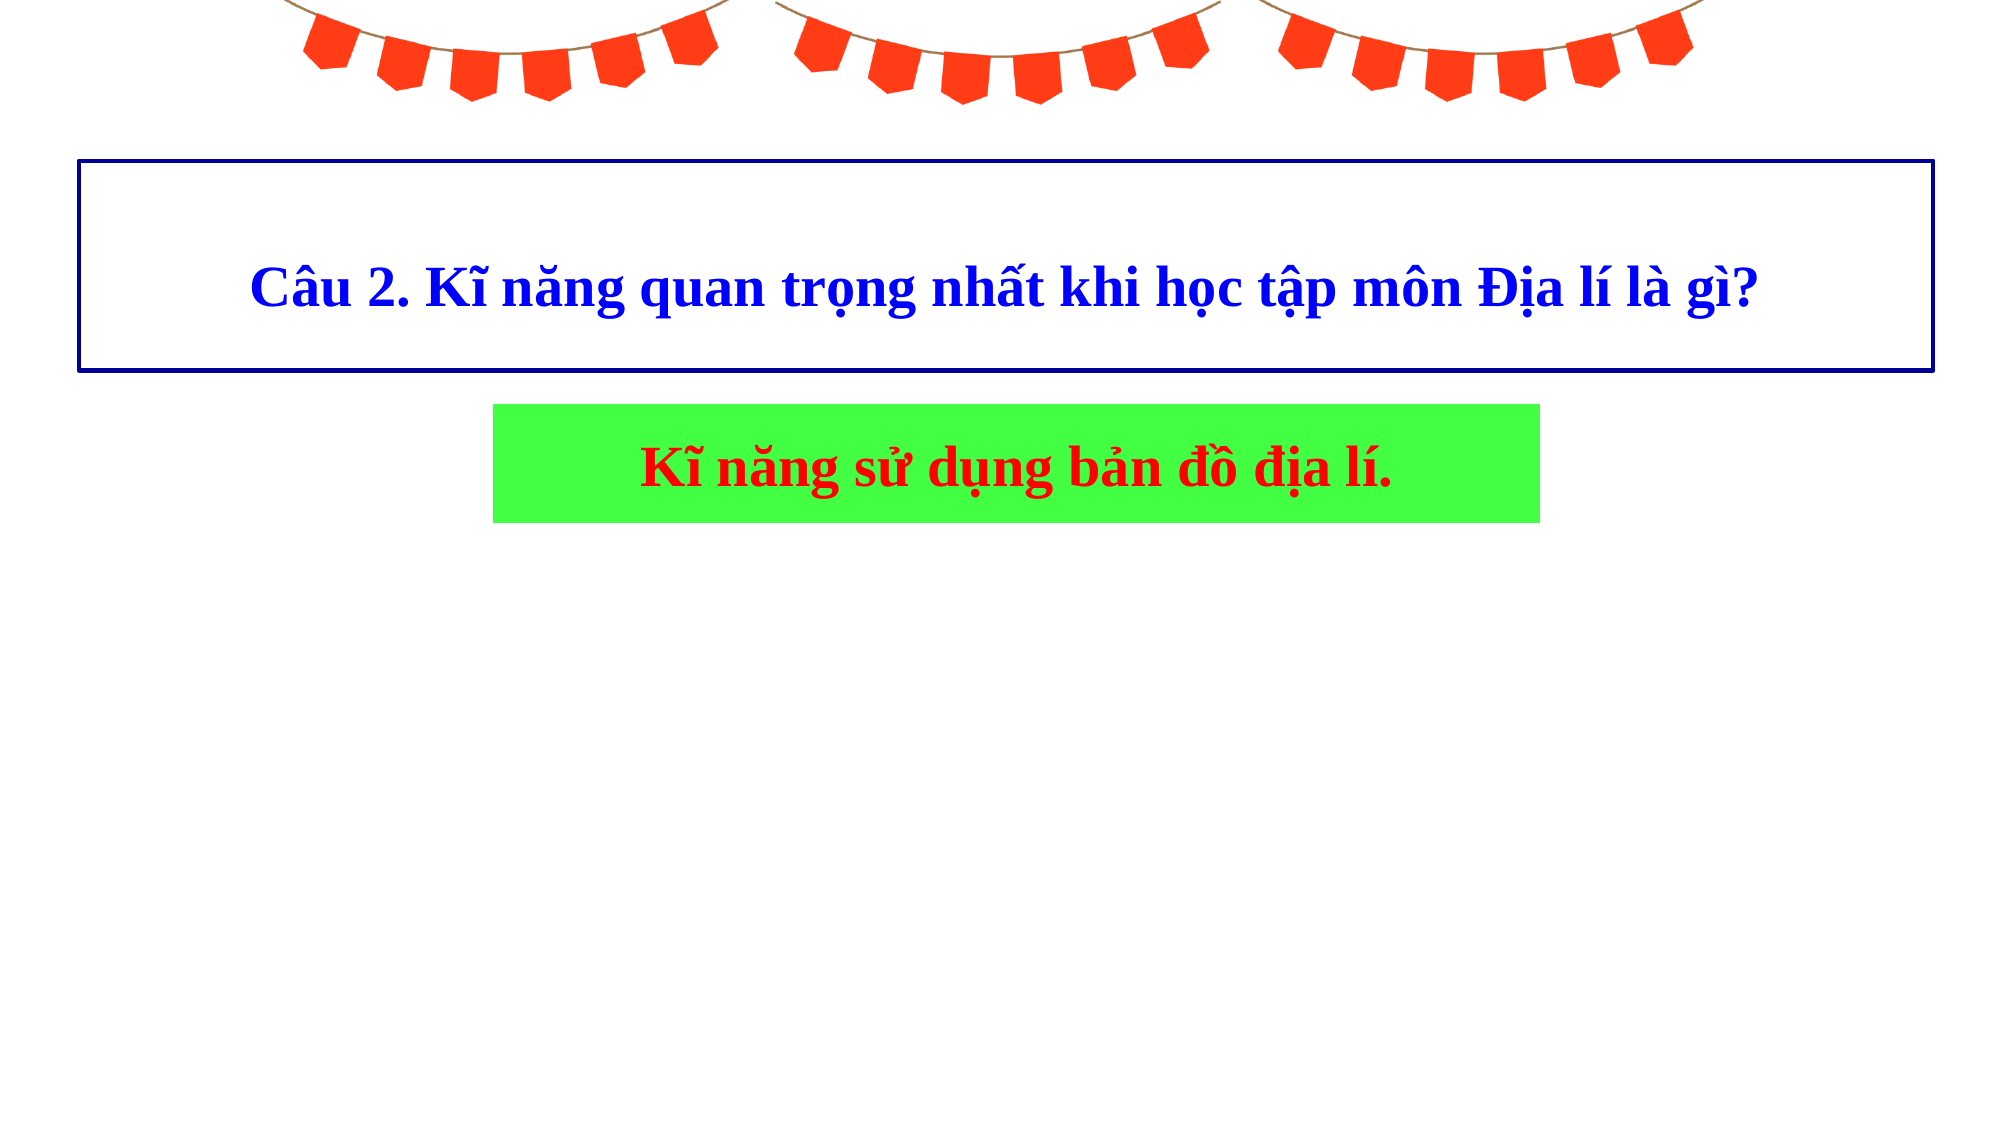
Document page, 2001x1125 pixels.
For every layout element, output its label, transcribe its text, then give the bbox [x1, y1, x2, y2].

text_box Câu 2. Kĩ năng quan trọng nhất khi học tập môn Địa lí là gì? [77, 159, 1935, 373]
picture [284, 0, 730, 161]
text_box Kĩ năng sử dụng bản đồ địa lí. [489, 400, 1544, 527]
picture [1259, 0, 1705, 161]
picture [775, 0, 1221, 164]
